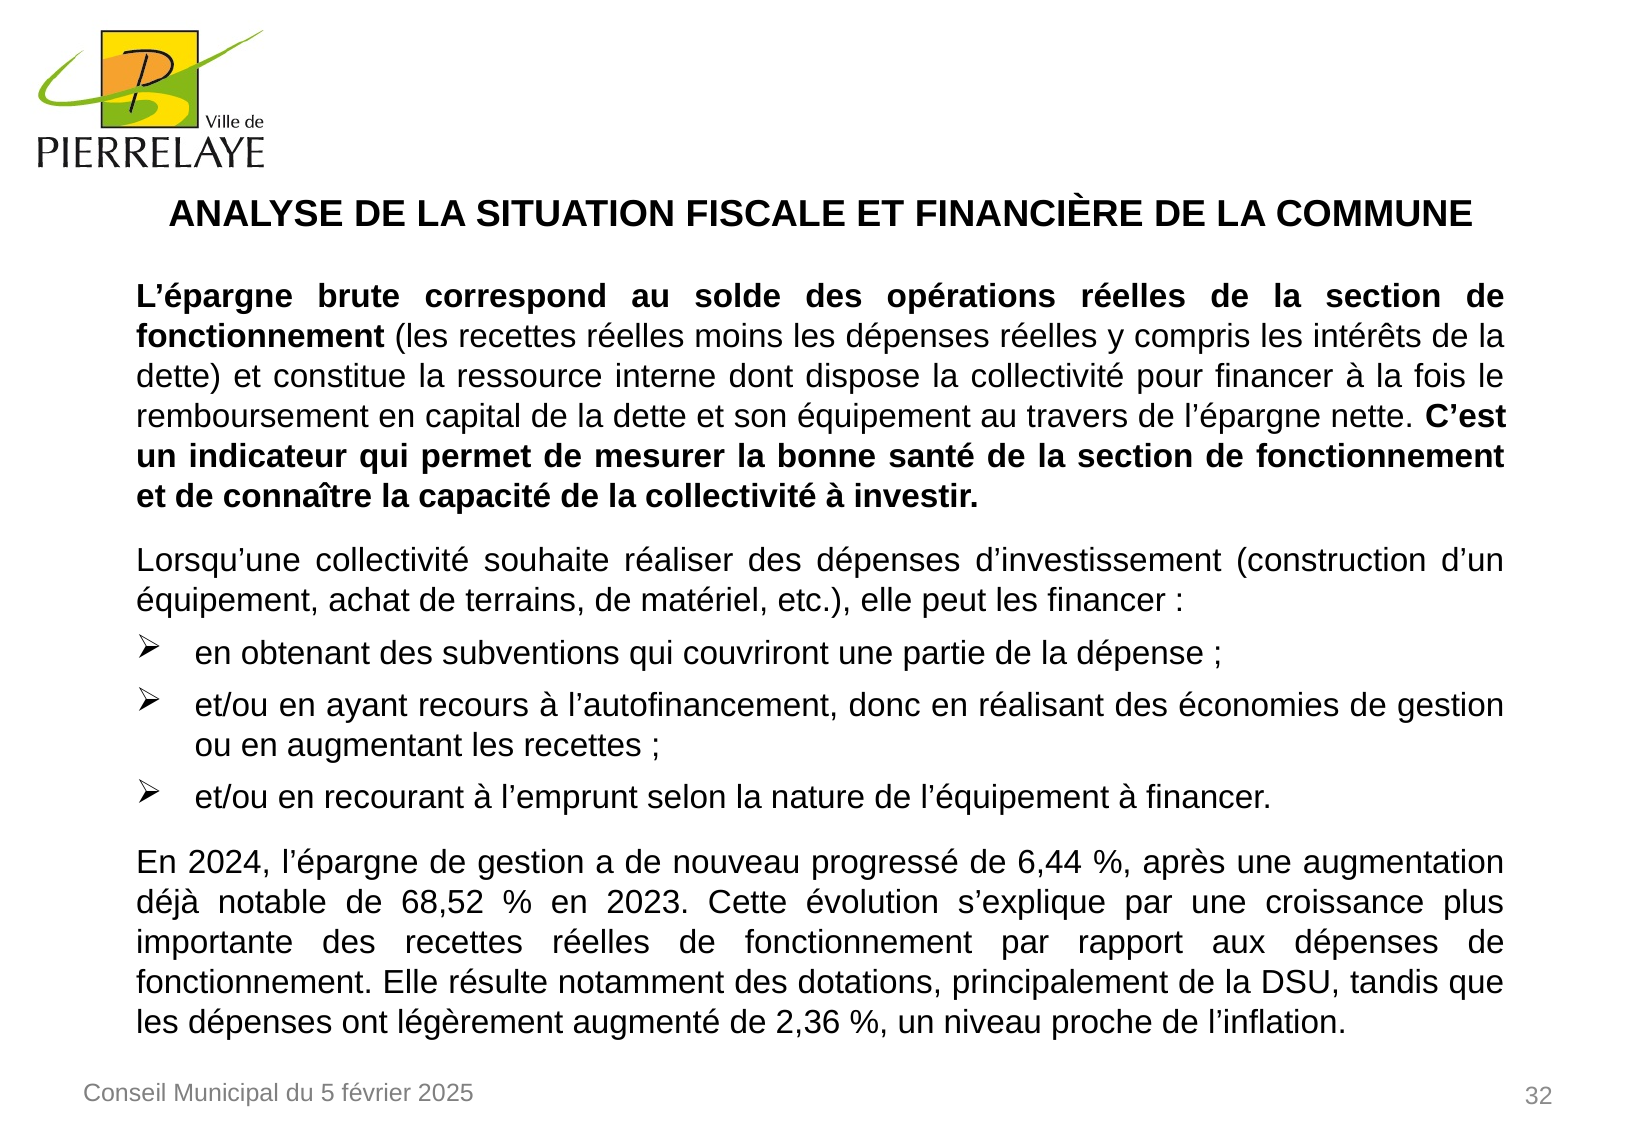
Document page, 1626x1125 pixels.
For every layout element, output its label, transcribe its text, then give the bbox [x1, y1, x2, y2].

text_box Analyse de la situation fiscale et financière de la Commune L’épargne brute correspond au solde des opérations réelles de la section de fonctionnement (les recettes réelles moins les dépenses réelles y compris les intérêts de la dette) et constitue la ressource interne dont dispose la collectivité pour financer à la fois le remboursement en capital de la dette et son équipement au travers de l’épargne nette. C’est un indicateur qui permet de mesurer la bonne santé de la section de fonctionnement et de connaître la capacité de la collectivité à investir. Lorsqu’une collectivité souhaite réaliser des dépenses d’investissement (construction d’un équipement, achat de terrains, de matériel, etc.), elle peut les financer : en obtenant des subventions qui couvriront une partie de la dépense ; et/ou en ayant recours à l’autofinancement, donc en réalisant des économies de gestion ou en augmentant les recettes ; et/ou en recourant à l’emprunt selon la nature de l’équipement à financer. En 2024, l’épargne de gestion a de nouveau progressé de 6,44 %, après une augmentation déjà notable de 68,52 % en 2023. Cette évolution s’explique par une croissance plus importante des recettes réelles de fonctionnement par rapport aux dépenses de fonctionnement. Elle résulte notamment des dotations, principalement de la DSU, tandis que les dépenses ont légèrement augmenté de 2,36 %, un niveau proche de l’inflation. [121, 181, 1522, 1048]
slide_number Conseil Municipal du 5 février 2025 [68, 1069, 742, 1125]
picture [0, 4, 302, 190]
slide_number 32 [1202, 1065, 1568, 1125]
